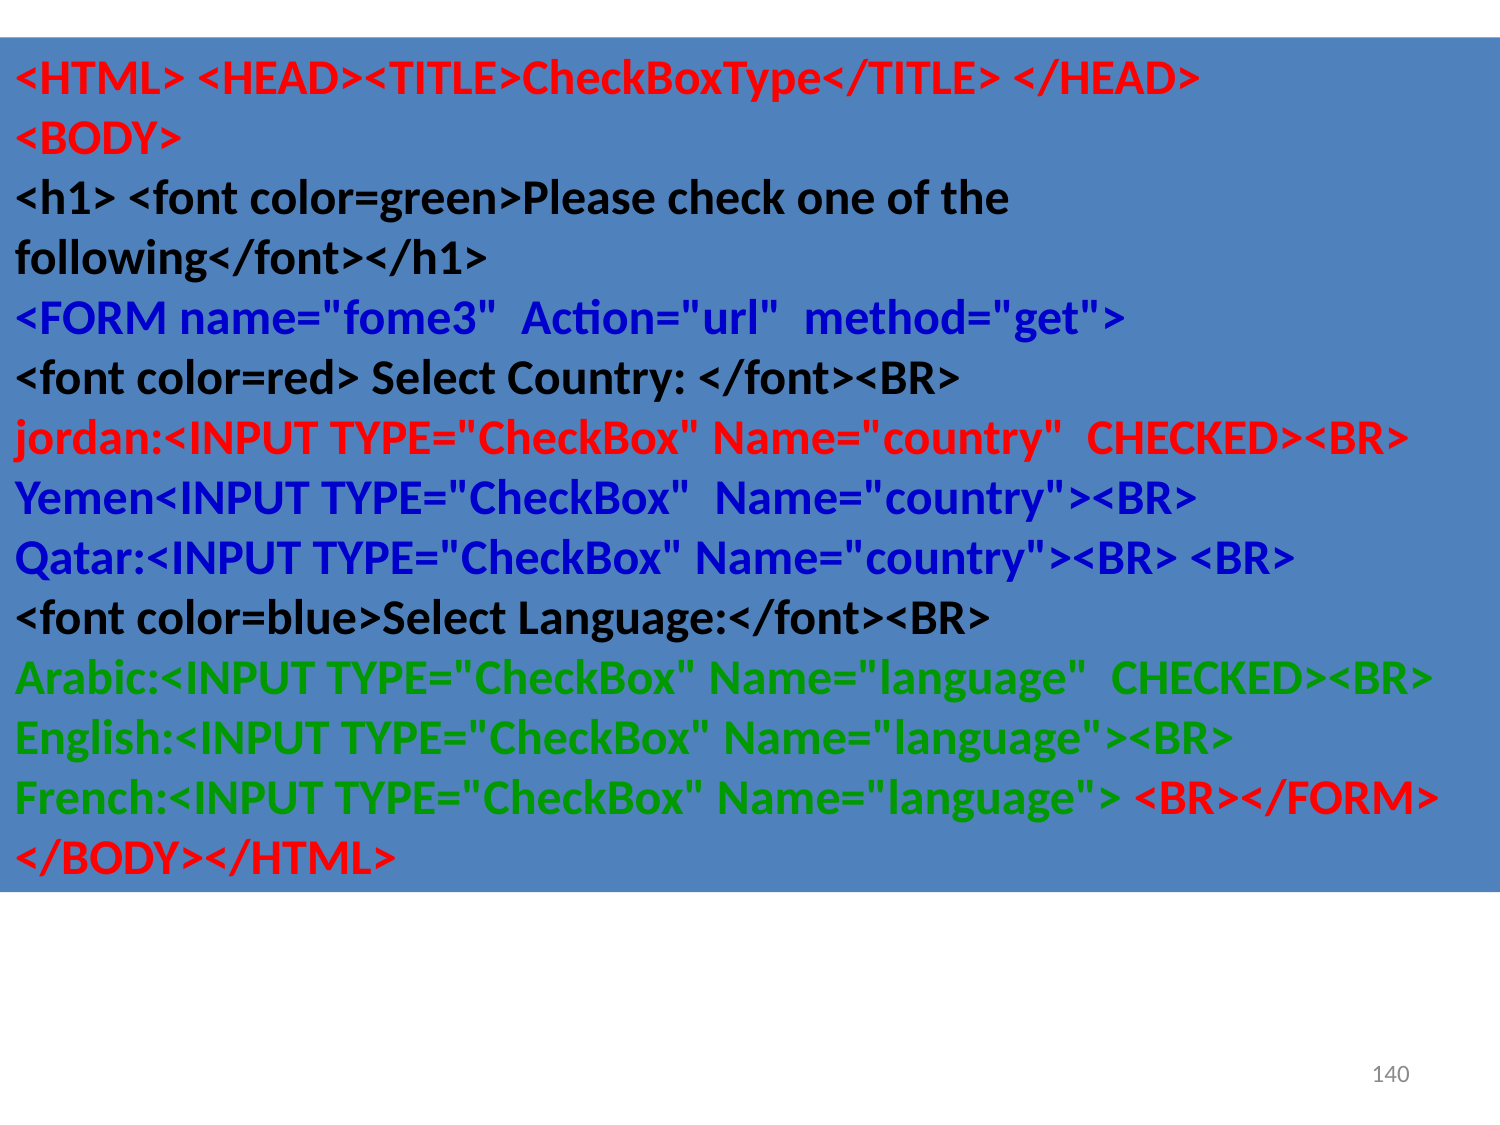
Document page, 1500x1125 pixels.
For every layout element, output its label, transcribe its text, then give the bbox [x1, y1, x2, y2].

text_box <HTML> <HEAD><TITLE>CheckBoxType</TITLE> </HEAD> <BODY> <h1> <font color=green>Please check one of the following</font></h1> <FORM name="fome3" Action="url" method="get"> <font color=red> Select Country: </font><BR> jordan:<INPUT TYPE="CheckBox" Name="country" CHECKED><BR> Yemen<INPUT TYPE="CheckBox" Name="country"><BR> Qatar:<INPUT TYPE="CheckBox" Name="country"><BR> <BR> <font color=blue>Select Language:</font><BR> Arabic:<INPUT TYPE="CheckBox" Name="language" CHECKED><BR> English:<INPUT TYPE="CheckBox" Name="language"><BR> French:<INPUT TYPE="CheckBox" Name="language"> <BR></FORM> </BODY></HTML> [0, 37, 1500, 893]
slide_number 140 [1074, 1042, 1425, 1103]
